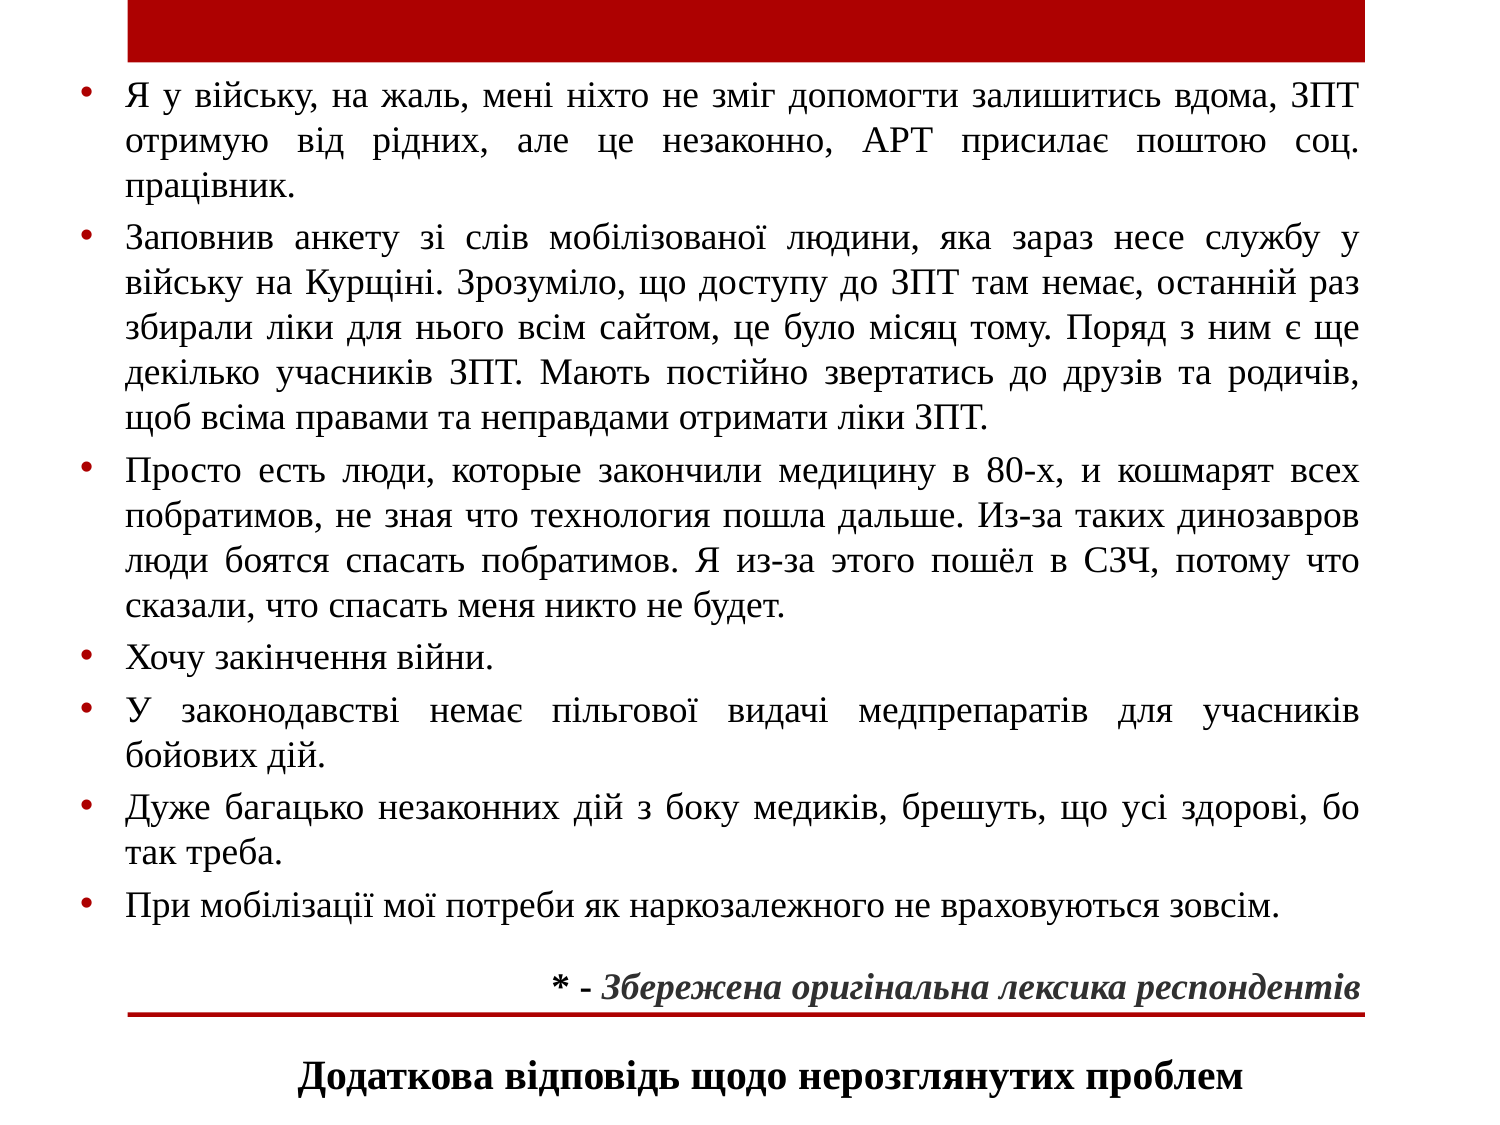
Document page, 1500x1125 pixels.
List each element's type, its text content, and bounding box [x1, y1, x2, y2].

text_box Додаткова відповідь щодо нерозглянутих проблем [41, 1023, 1500, 1105]
list Я у війську, на жаль, мені ніхто не зміг допомогти залишитись вдома, ЗПТ отримую від рідних, але це незаконно, АРТ присилає поштою соц. працівник. Заповнив анкету зі слів мобілізованої людини, яка зараз несе службу у війську на Курщіні. Зрозуміло, що доступу до ЗПТ там немає, останній раз збирали ліки для нього всім сайтом, це було місяц тому. Поряд з ним є ще декілько учасників ЗПТ. Мають постійно звертатись до друзів та родичів, щоб всіма правами та неправдами отримати ліки ЗПТ. Просто есть люди, которые закончили медицину в 80-х, и кошмарят всех побратимов, не зная что технология пошла дальше. Из-за таких динозавров люди боятся спасать побратимов. Я из-за этого пошёл в СЗЧ, потому что сказали, что спасать меня никто не будет. Хочу закінчення війни. У законодавстві немає пільгової видачі медпрепаратів для учасників бойових дій. Дуже багацько незаконних дій з боку медиків, брешуть, що усі здорові, бо так треба. При мобілізації мої потреби як наркозалежного не враховуються зовсім. * - Збережена оригінальна лексика респондентів [64, 42, 1376, 976]
